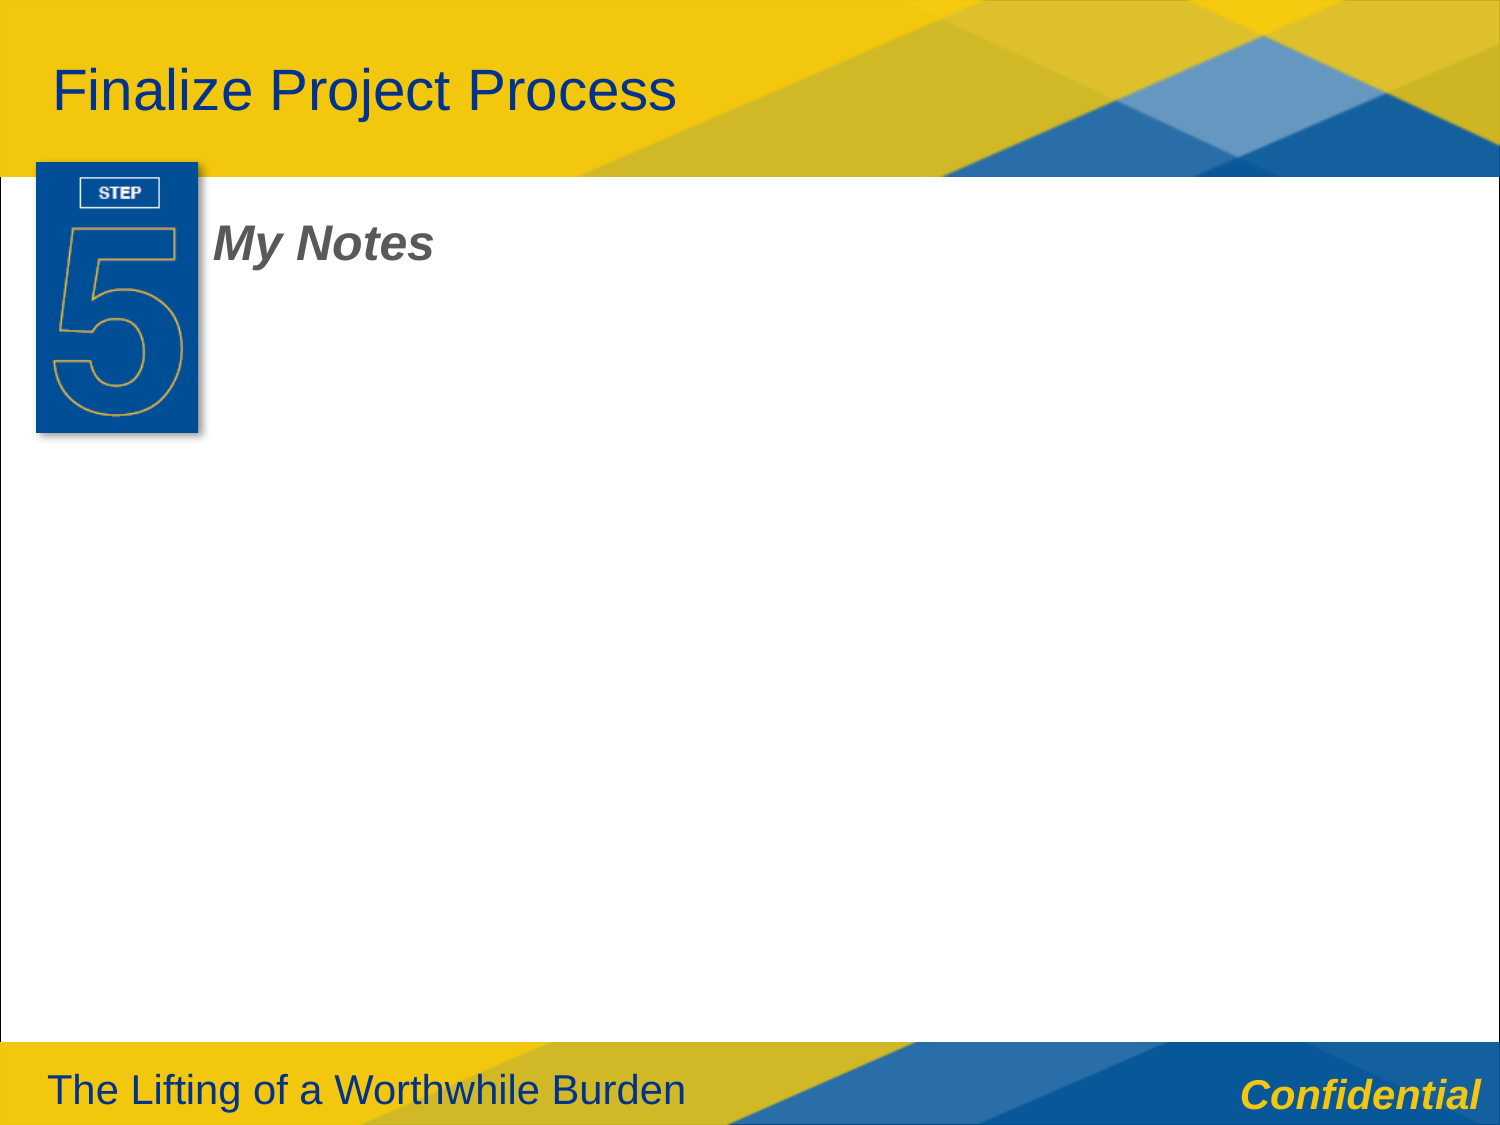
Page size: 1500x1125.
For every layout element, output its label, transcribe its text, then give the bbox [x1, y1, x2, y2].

picture [0, 0, 1500, 433]
title Finalize Project Process [37, 50, 1438, 125]
text_box My Notes [203, 202, 1464, 278]
picture [0, 1042, 1500, 1125]
